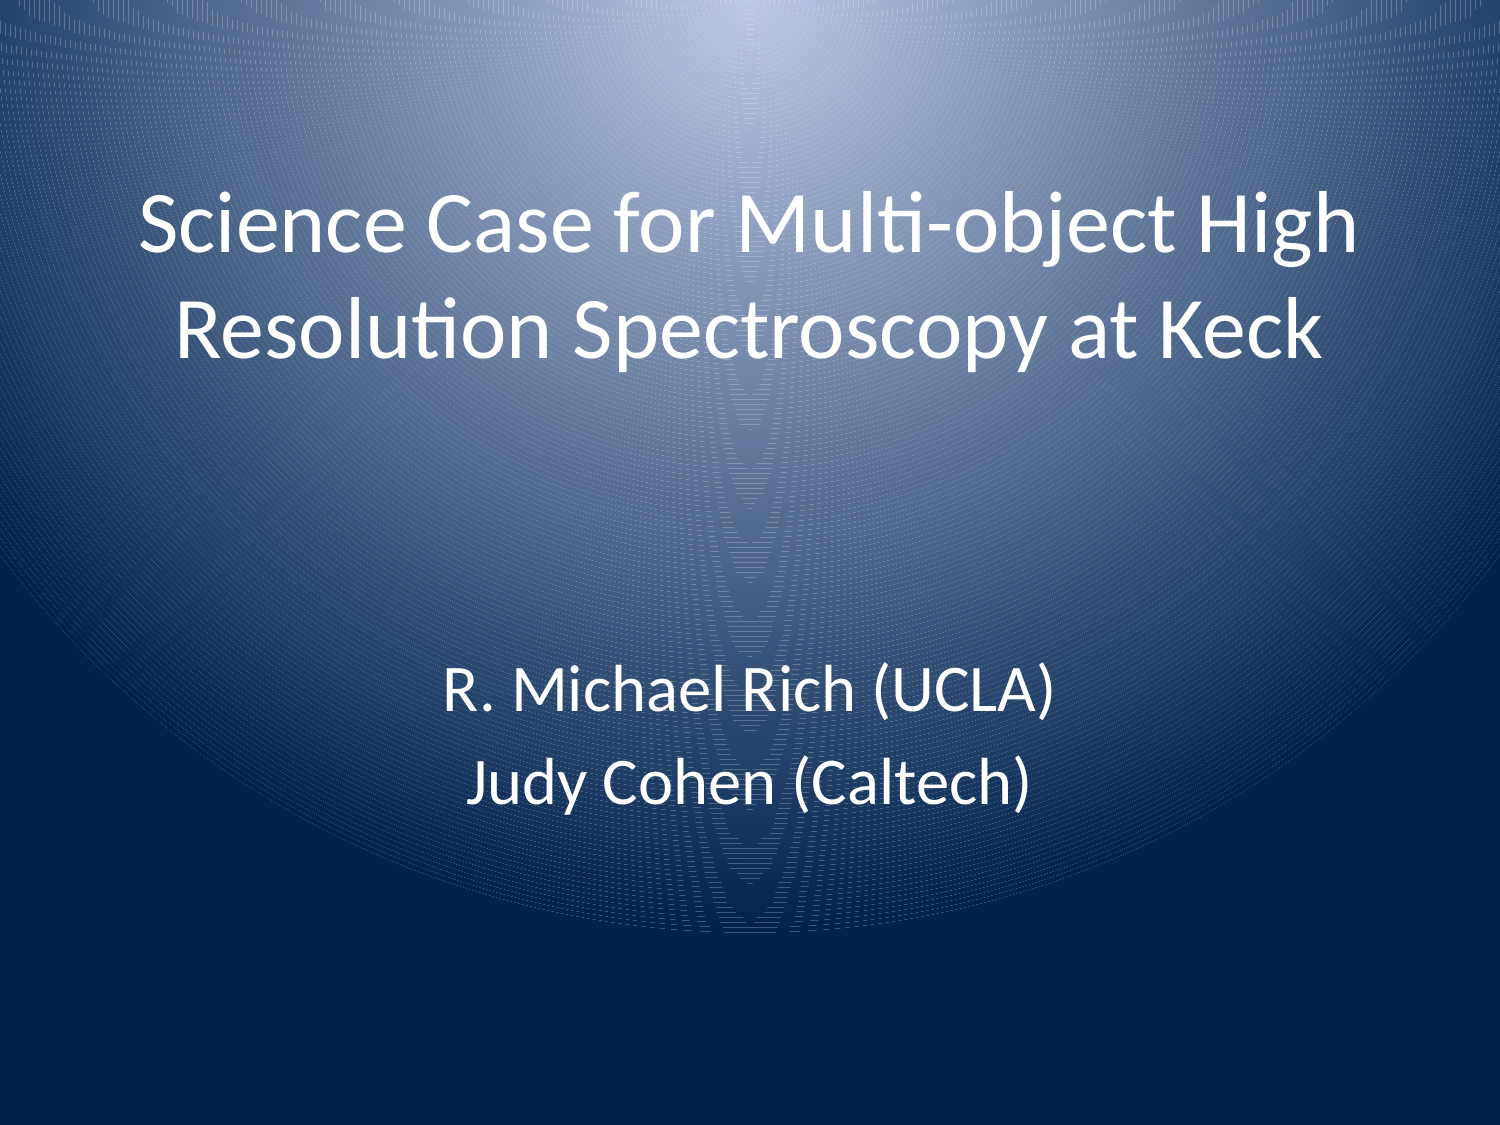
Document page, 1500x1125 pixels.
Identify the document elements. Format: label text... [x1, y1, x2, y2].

title Science Case for Multi-object High Resolution Spectroscopy at Keck [112, 149, 1388, 392]
subtitle R. Michael Rich (UCLA) Judy Cohen (Caltech) [225, 637, 1275, 925]
